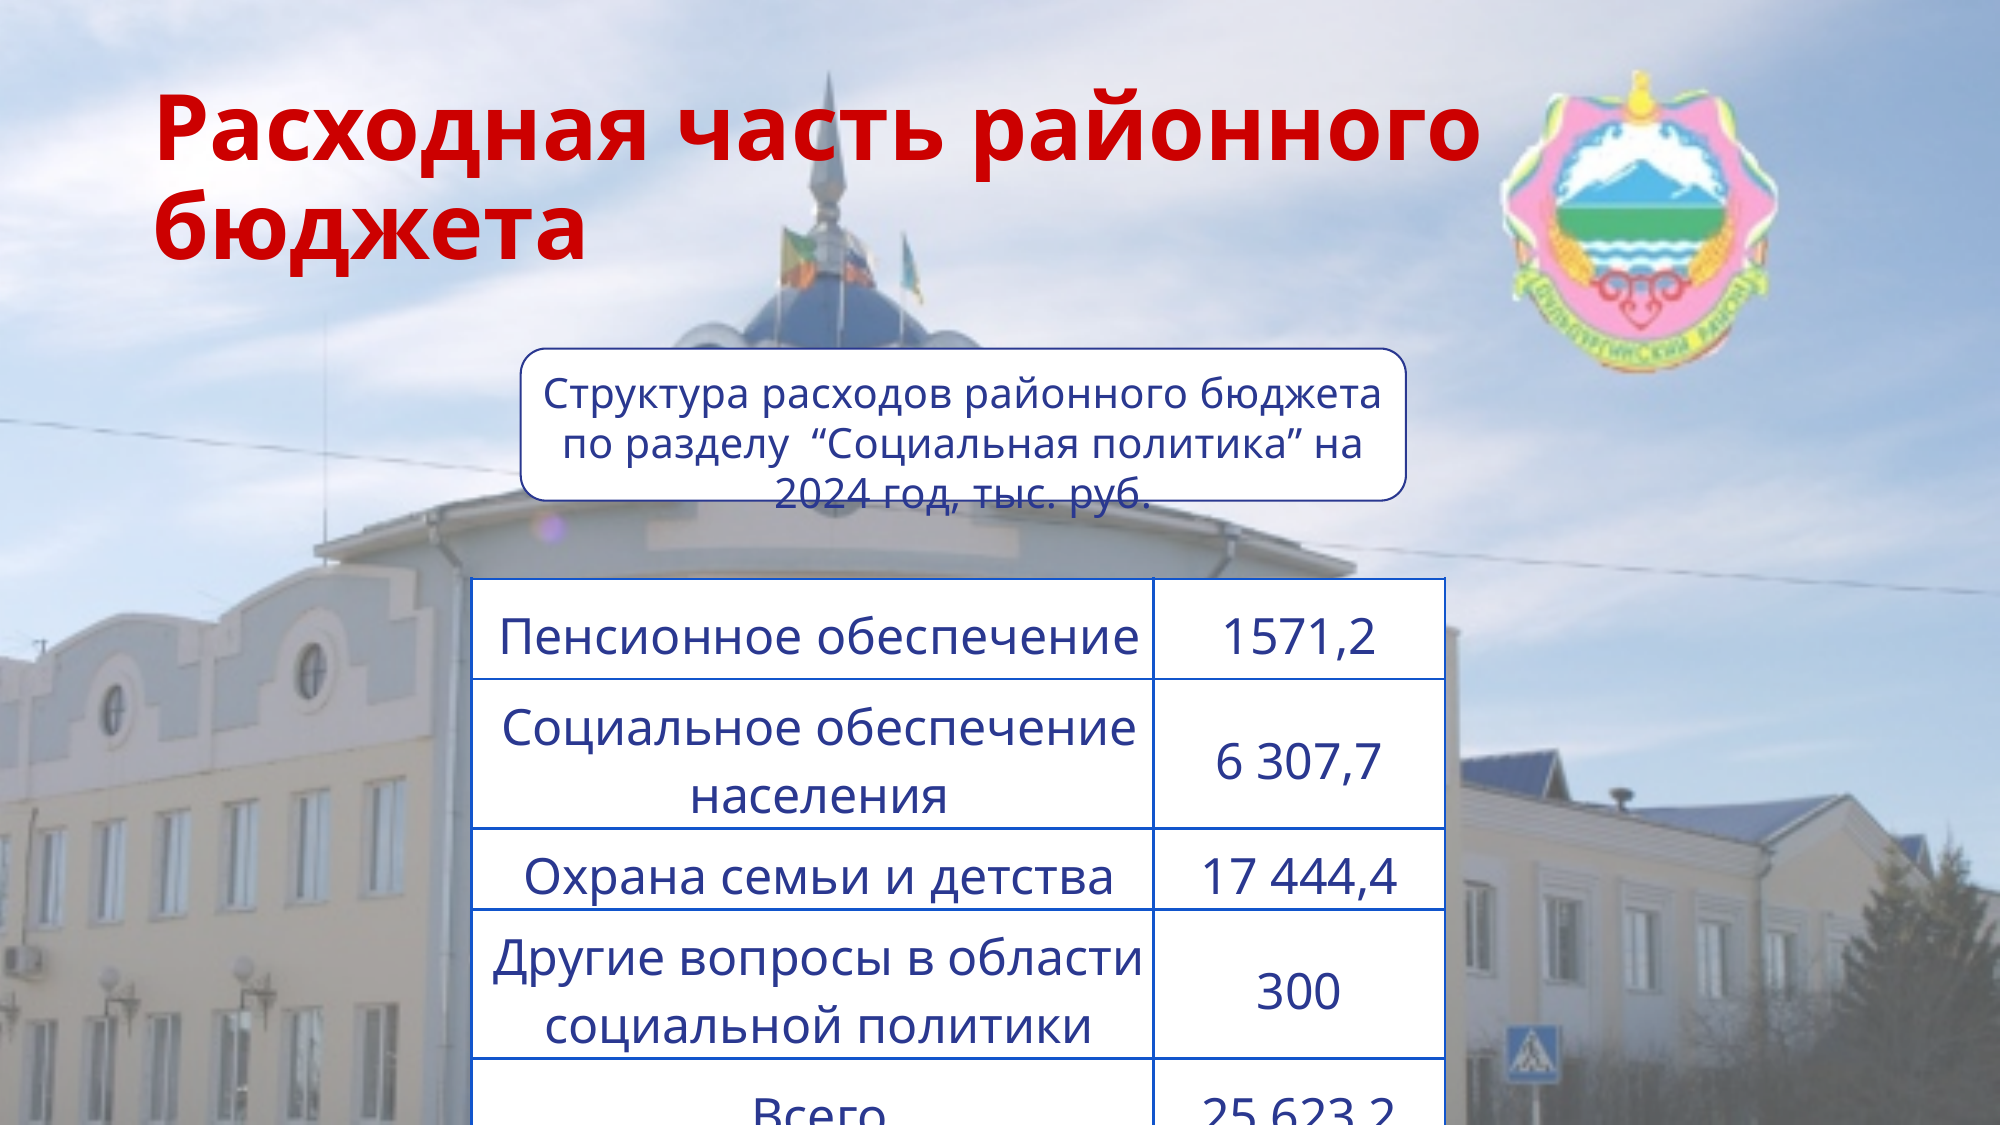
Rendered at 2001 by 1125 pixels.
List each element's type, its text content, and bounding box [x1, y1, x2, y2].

list Структура расходов районного бюджета по разделу “Социальная политика” на 2024 год, тыс. руб. [520, 359, 1406, 491]
text_box [524, 491, 1402, 502]
table_header 1571,2 [1155, 580, 1444, 678]
table_cell Охрана семьи и детства [473, 830, 1152, 908]
table_header Пенсионное обеспечение [473, 580, 1152, 678]
table_cell 6 307,7 [1155, 680, 1444, 827]
text_box [524, 347, 1403, 359]
table_cell 25 623,2 [1155, 1060, 1444, 1125]
table_cell Другие вопросы в области социальной политики [473, 911, 1152, 1057]
table_cell Всего [473, 1060, 1152, 1125]
table_cell 300 [1155, 911, 1444, 1057]
table_cell Социальное обеспечение населения [473, 680, 1152, 827]
table_cell 17 444,4 [1155, 830, 1444, 908]
title Расходная часть районного бюджета [137, 71, 1863, 290]
